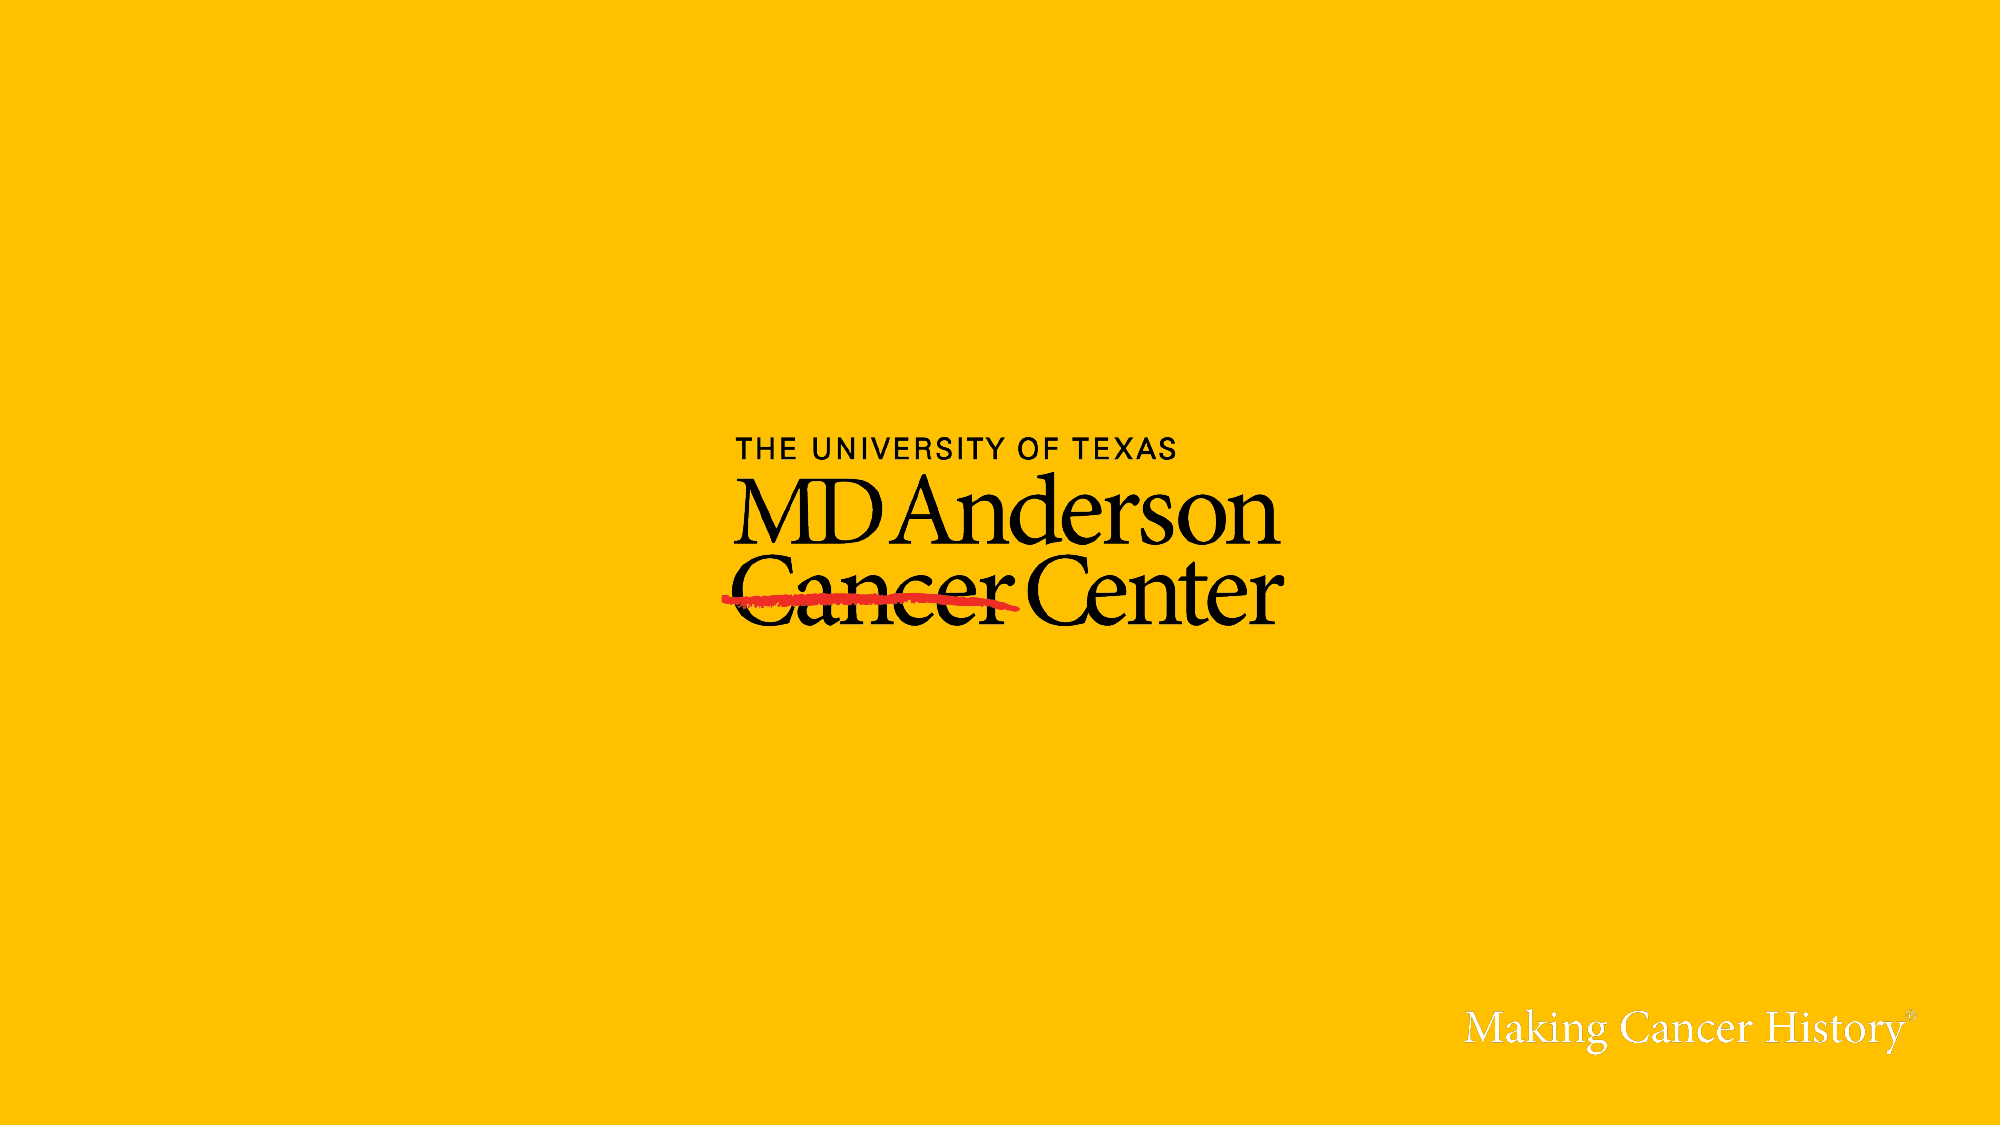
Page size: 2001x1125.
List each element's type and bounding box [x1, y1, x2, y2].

picture [721, 437, 1285, 658]
picture [1449, 985, 1929, 1072]
